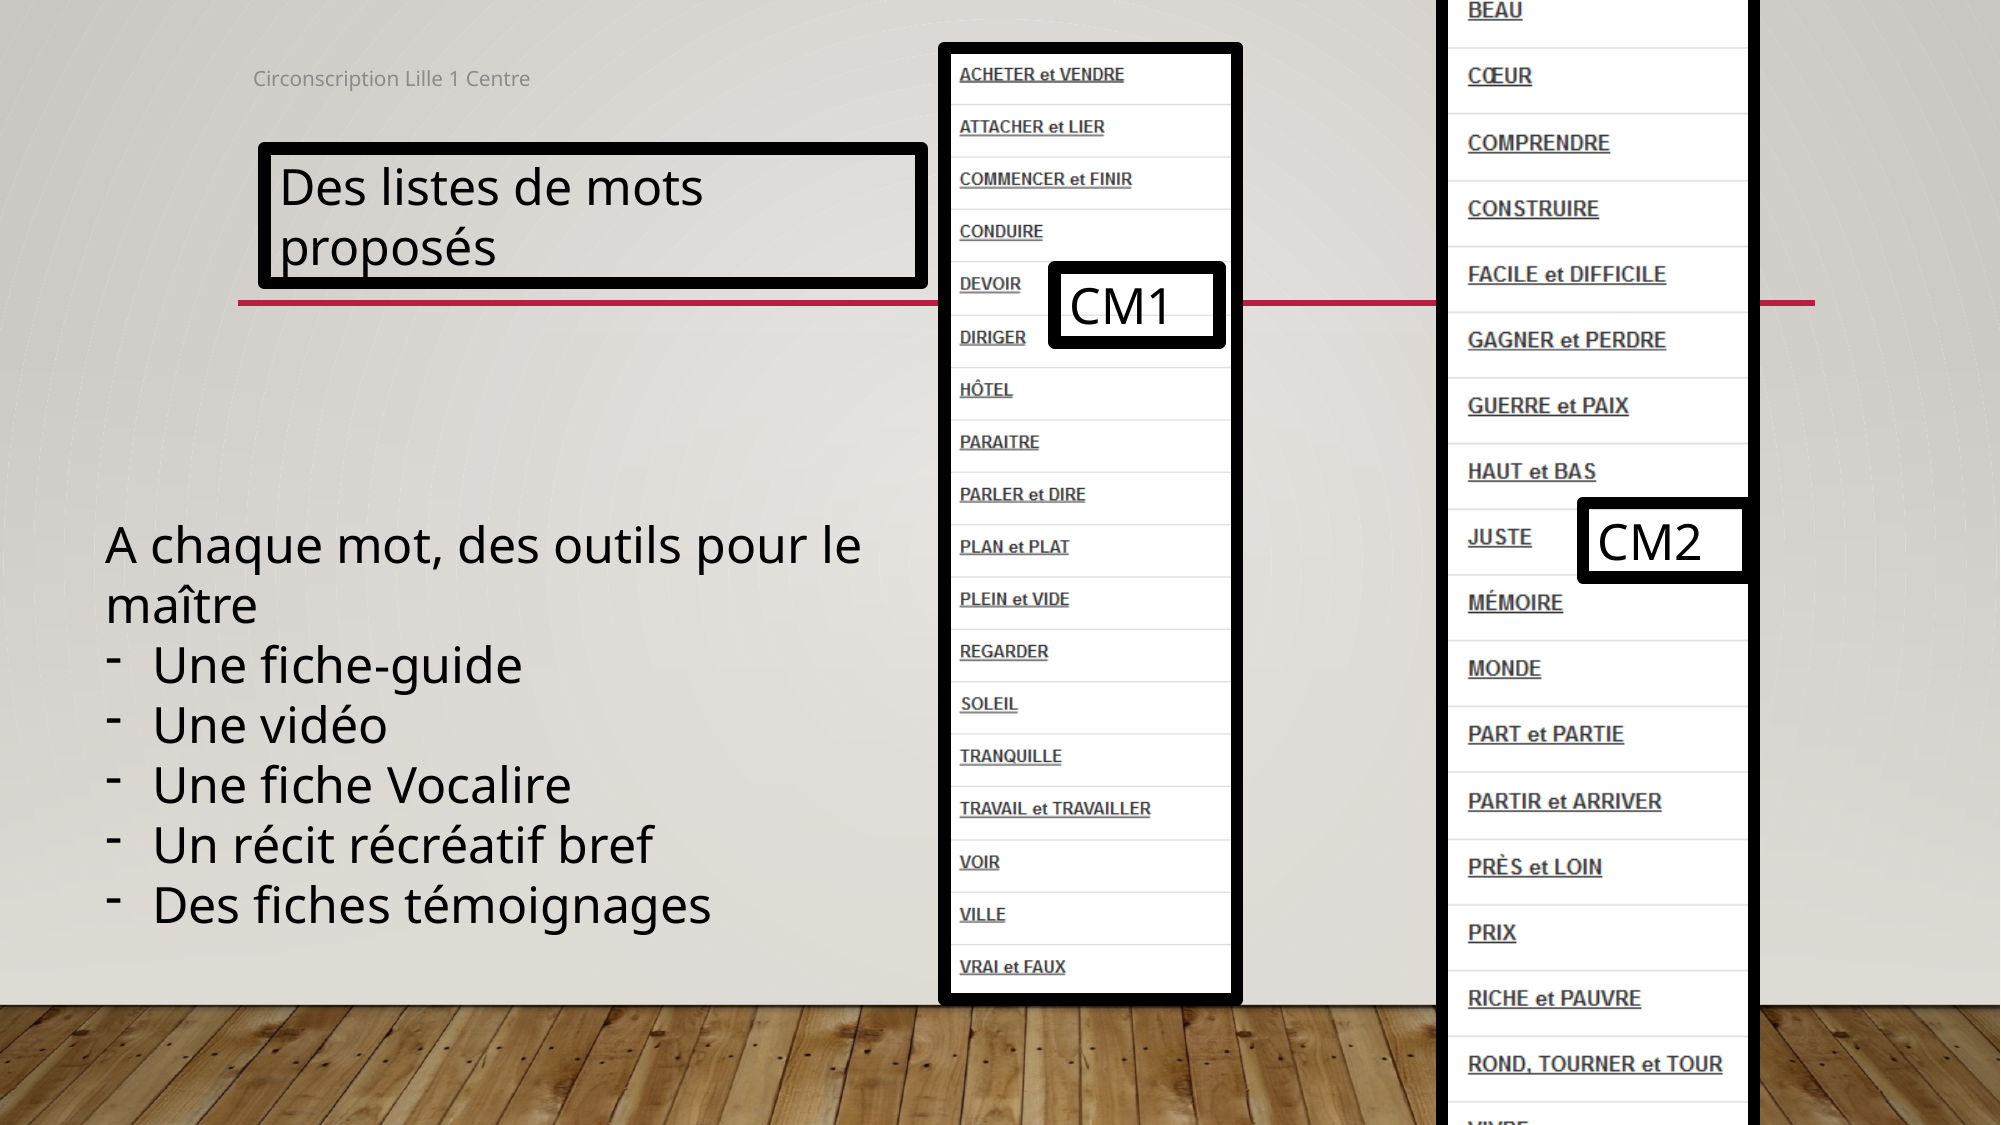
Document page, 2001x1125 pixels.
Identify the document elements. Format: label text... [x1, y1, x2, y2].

footer Circonscription Lille 1 Centre [238, 54, 950, 105]
text_box Des listes de mots proposés [264, 148, 922, 283]
picture [0, 1005, 1436, 1125]
text_box A chaque mot, des outils pour le maître Une fiche-guide Une vidéo Une fiche Vocalire Un récit récréatif bref Des fiches témoignages [90, 506, 922, 942]
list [950, 53, 1232, 994]
picture [1447, 0, 1749, 1125]
picture [1760, 1005, 2000, 1125]
